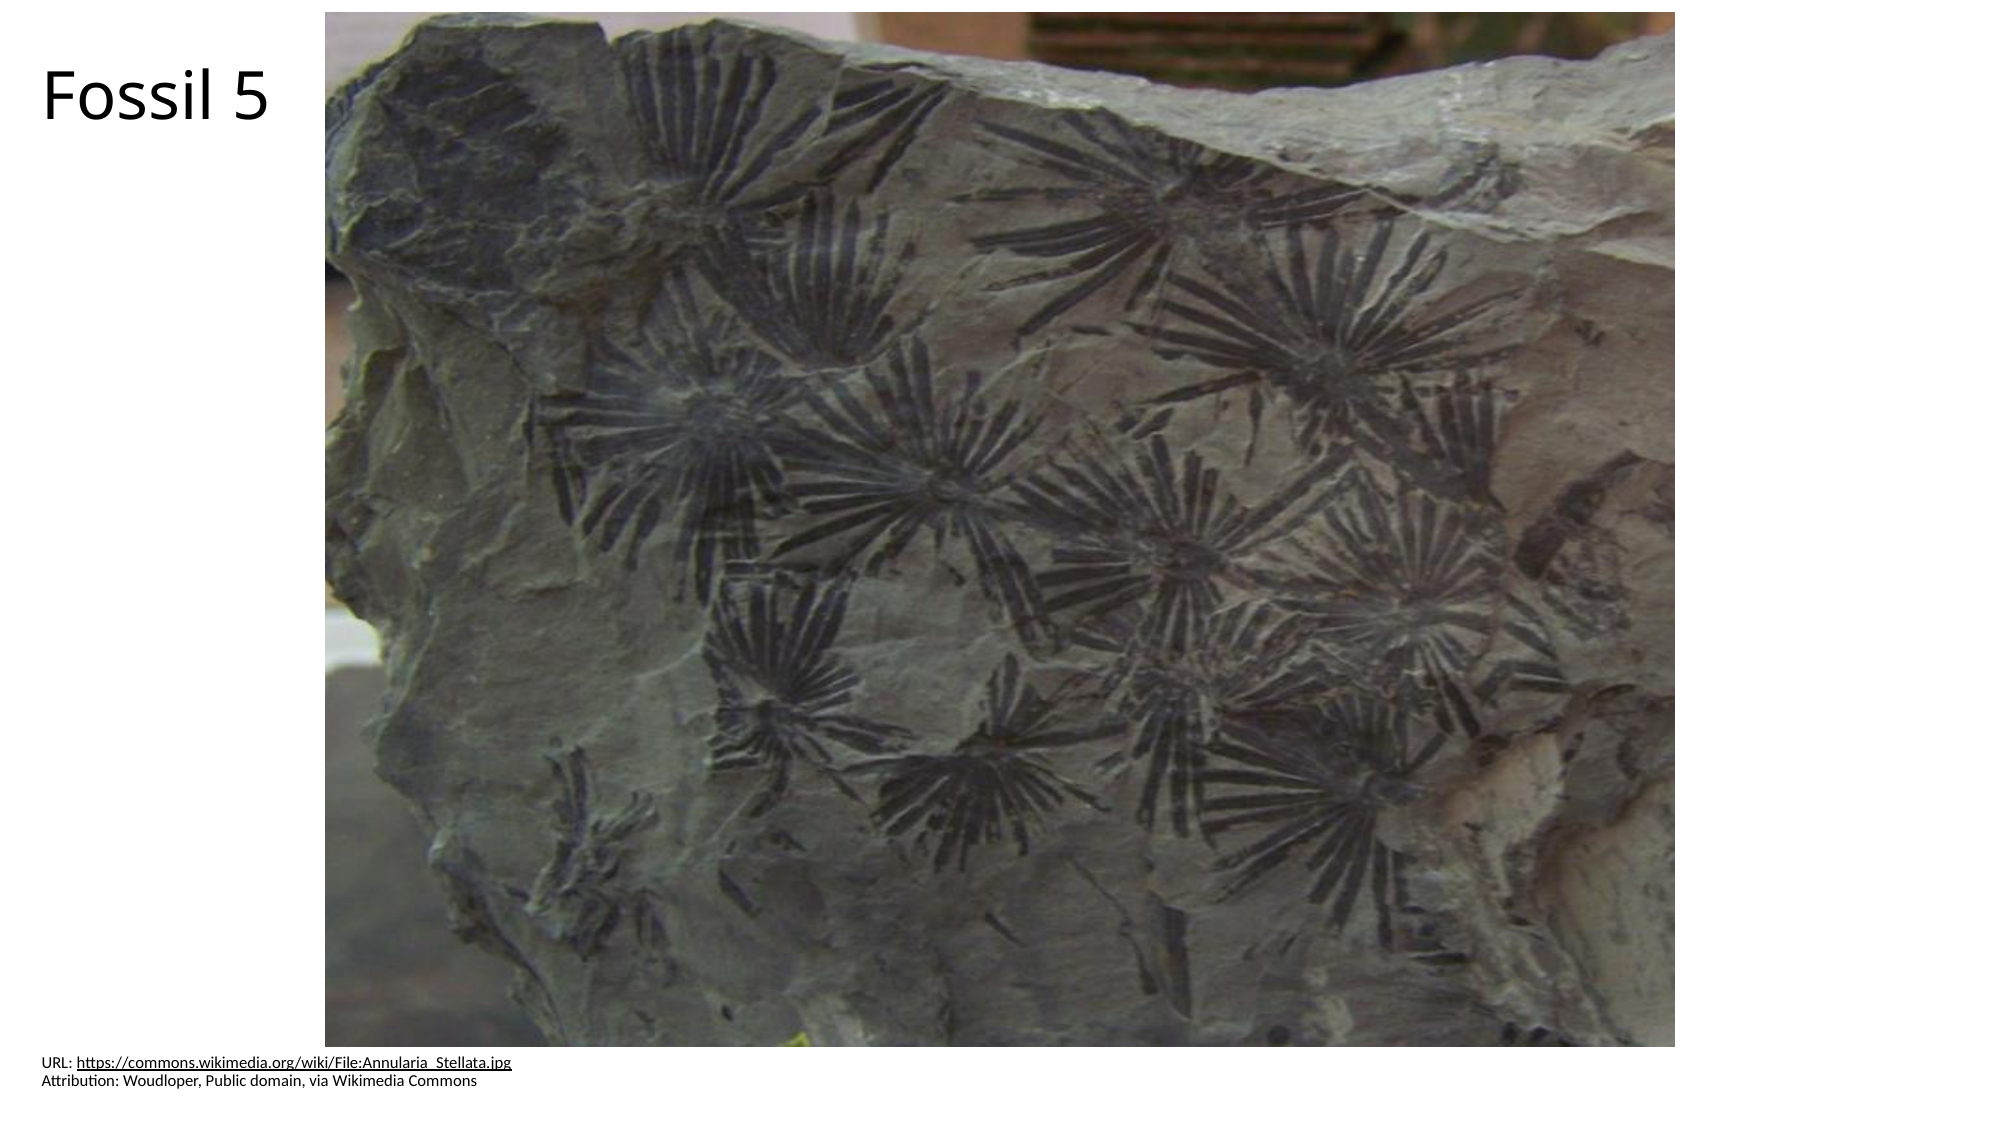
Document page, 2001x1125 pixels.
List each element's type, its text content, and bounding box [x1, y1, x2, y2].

list URL: https://commons.wikimedia.org/wiki/File:Annularia_Stellata.jpg Attribution: Woudloper, Public domain, via Wikimedia Commons [26, 1046, 1682, 1099]
picture [325, 12, 1675, 1047]
title Fossil 5 [26, 26, 325, 169]
